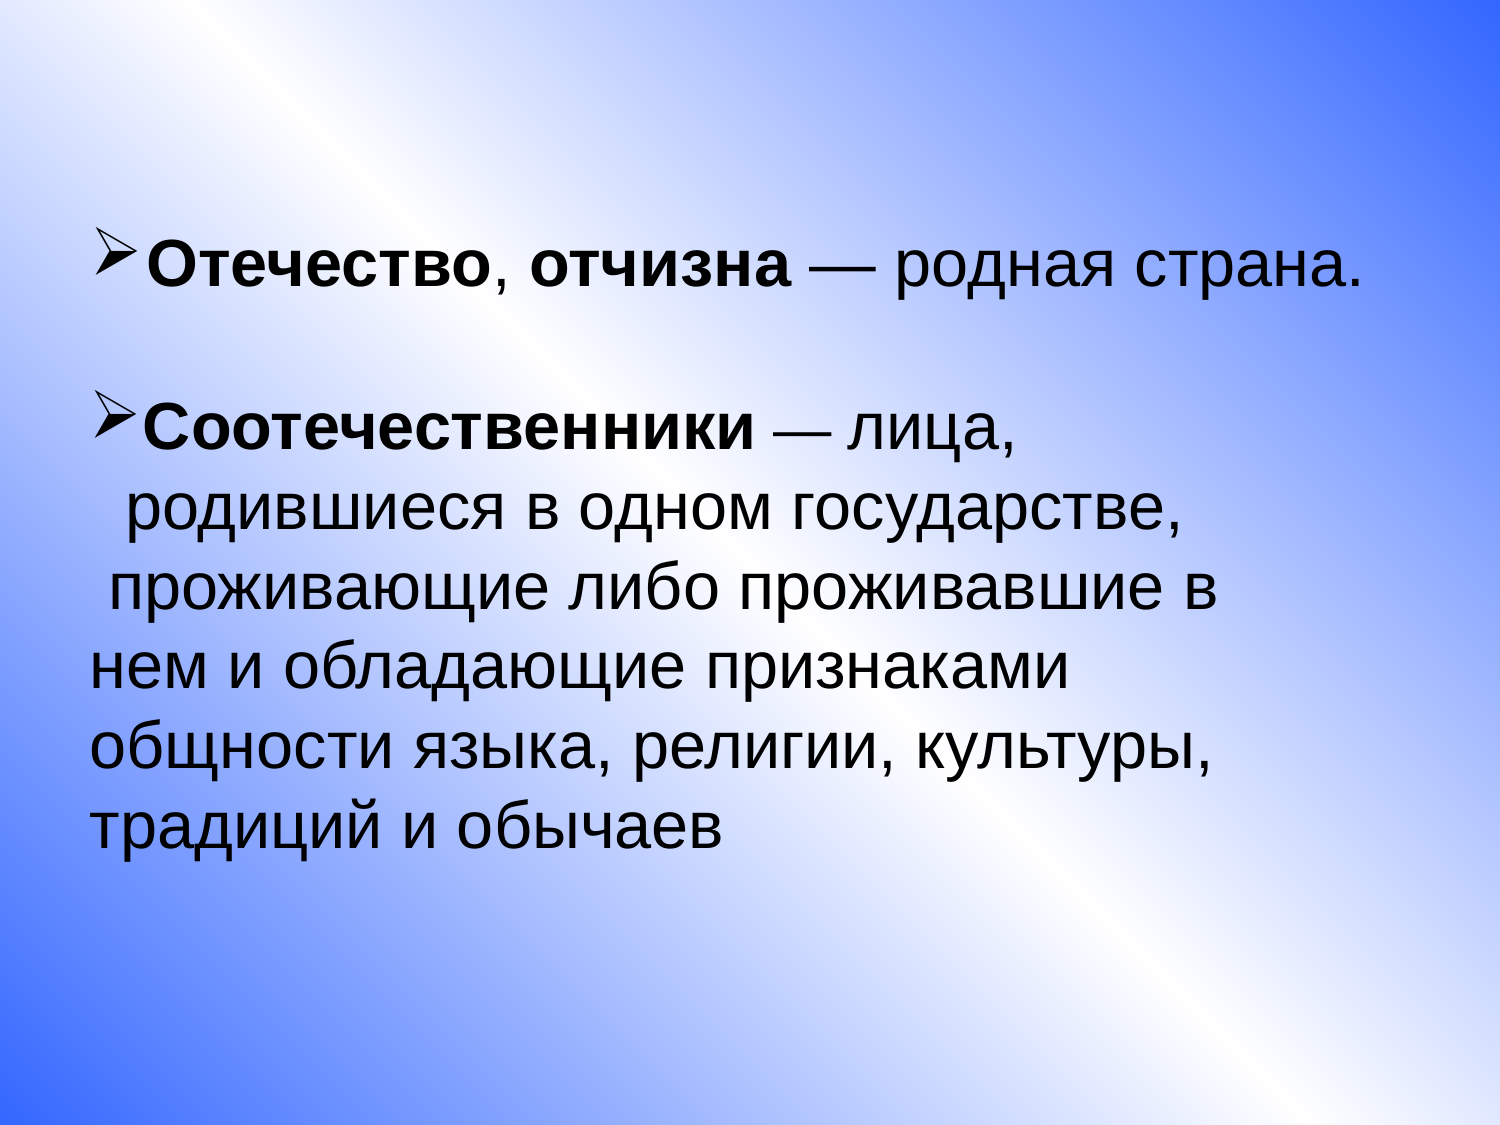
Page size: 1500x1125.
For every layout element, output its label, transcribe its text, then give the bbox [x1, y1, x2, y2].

list Отечество, отчизна — родная страна. [75, 212, 1425, 338]
text_box Соотечественники — лица, родившиеся в одном государстве, проживающие либо проживавшие в нем и обладающие признаками общности языка, религии, культуры, традиций и обычаев [74, 375, 1363, 870]
